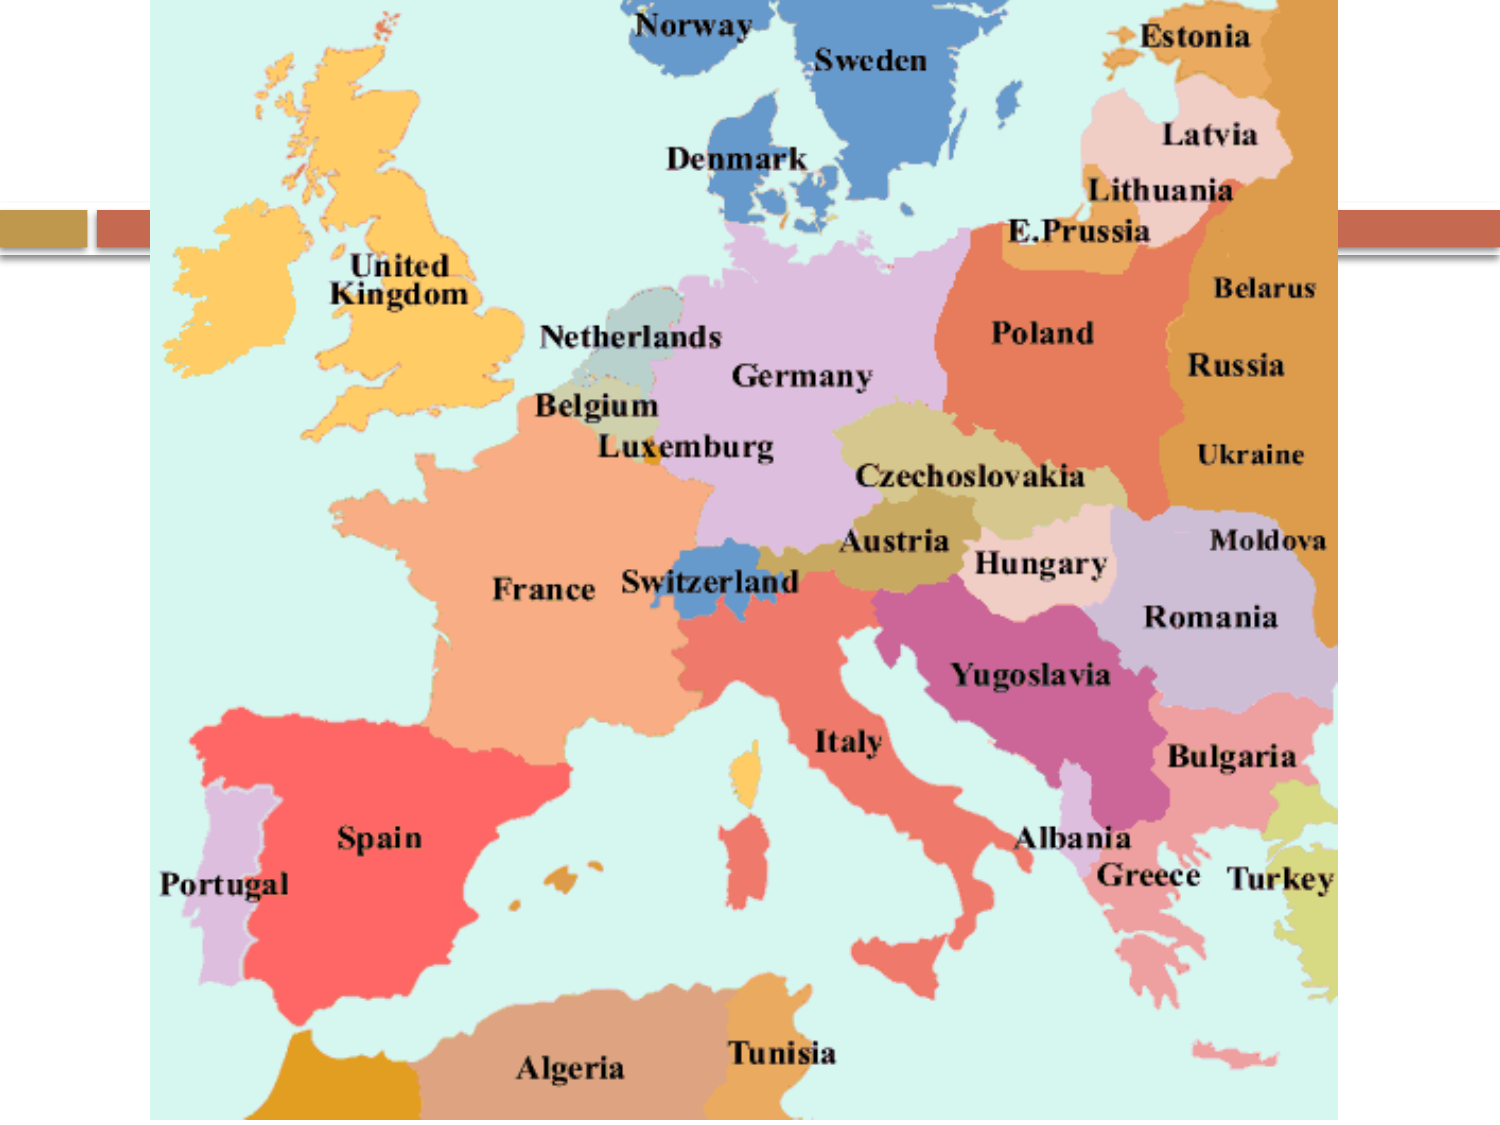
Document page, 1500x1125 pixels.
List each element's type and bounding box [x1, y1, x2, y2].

picture [149, 0, 1338, 1120]
